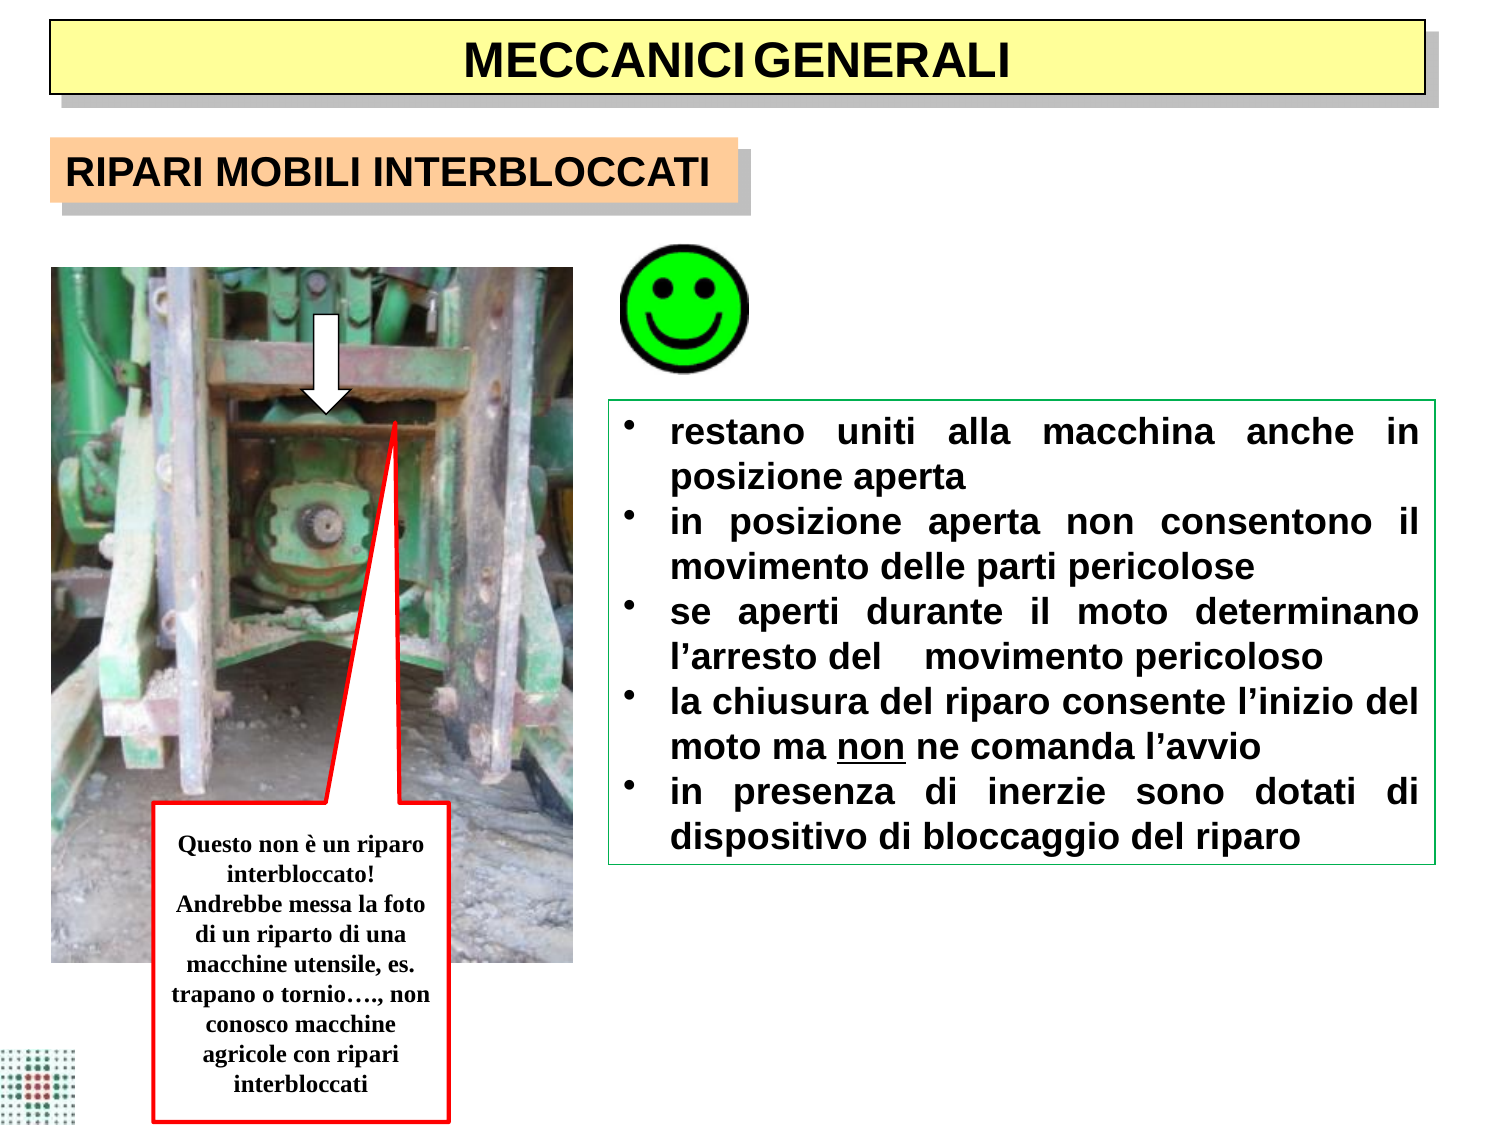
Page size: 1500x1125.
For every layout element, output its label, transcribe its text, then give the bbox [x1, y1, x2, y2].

text_box restano uniti alla macchina anche in posizione aperta in posizione aperta non consentono il movimento delle parti pericolose se aperti durante il moto determinano l’arresto del movimento pericoloso la chiusura del riparo consente l’inizio del moto ma non ne comanda l’avvio in presenza di inerzie sono dotati di dispositivo di bloccaggio del riparo [608, 399, 1436, 865]
text_box MECCANICI GENERALI [50, 19, 1425, 95]
picture [0, 1049, 75, 1125]
text_box Questo non è un riparo interbloccato! Andrebbe messa la foto di un riparto di una macchine utensile, es. trapano o tornio…., non conosco macchine agricole con ripari interbloccati [151, 972, 451, 1125]
text_box RIPARI MOBILI INTERBLOCCATI [50, 137, 739, 203]
picture [619, 243, 749, 375]
picture [50, 266, 574, 963]
